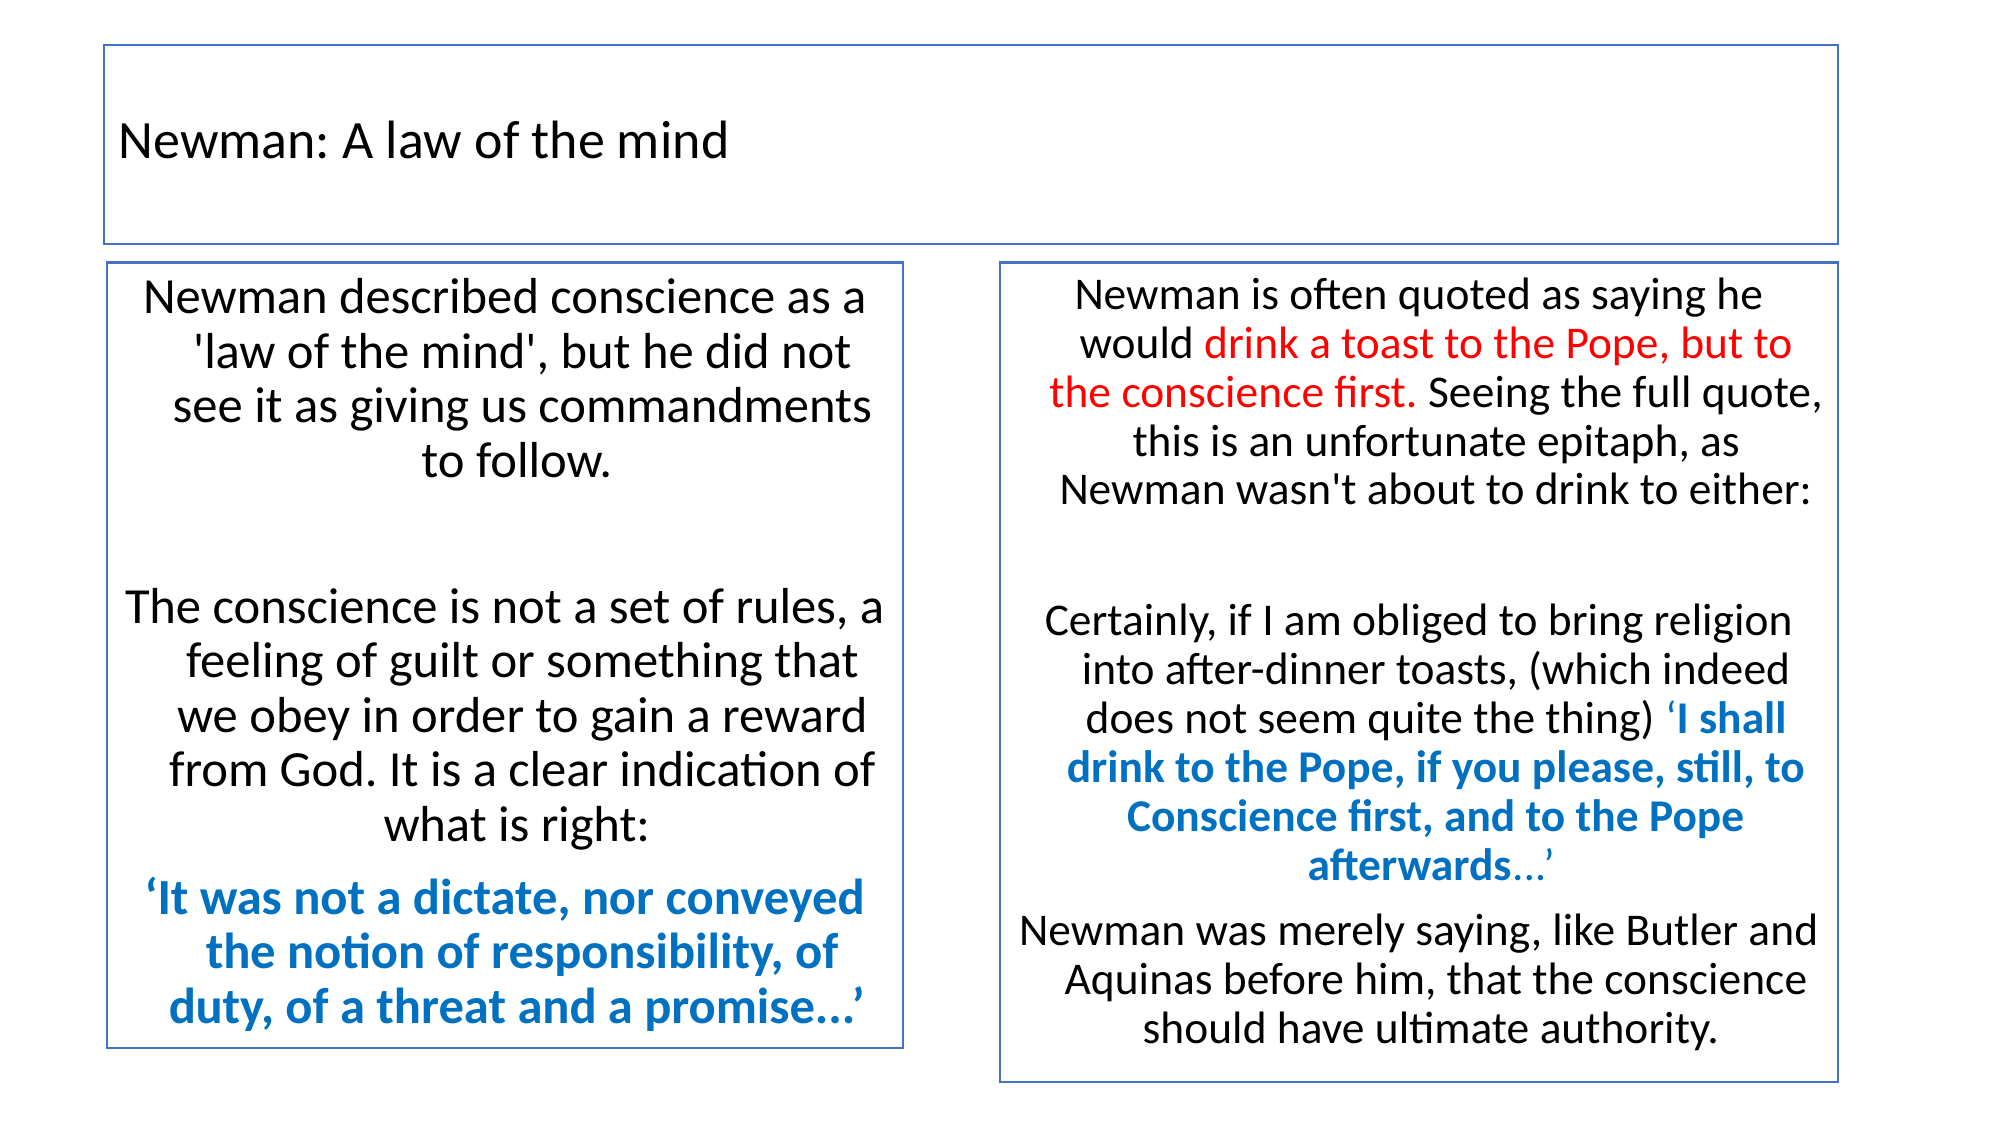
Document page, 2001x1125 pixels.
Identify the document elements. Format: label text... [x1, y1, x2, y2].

list Newman described conscience as a 'law of the mind', but he did not see it as giving us commandments to follow. The conscience is not a set of rules, a feeling of guilt or something that we obey in order to gain a reward from God. It is a clear indication of what is right: ‘It was not a dictate, nor conveyed the notion of responsibility, of duty, of a threat and a promise...’ [106, 261, 904, 1049]
list Newman is often quoted as saying he would drink a toast to the Pope, but to the conscience first. Seeing the full quote, this is an unfortunate epitaph, as Newman wasn't about to drink to either: Certainly, if I am obliged to bring religion into after-dinner toasts, (which indeed does not seem quite the thing) ‘I shall drink to the Pope, if you please, still, to Conscience first, and to the Pope afterwards...’ Newman was merely saying, like Butler and Aquinas before him, that the conscience should have ultimate authority. [999, 261, 1839, 1083]
title Newman: A law of the mind [103, 44, 1839, 245]
